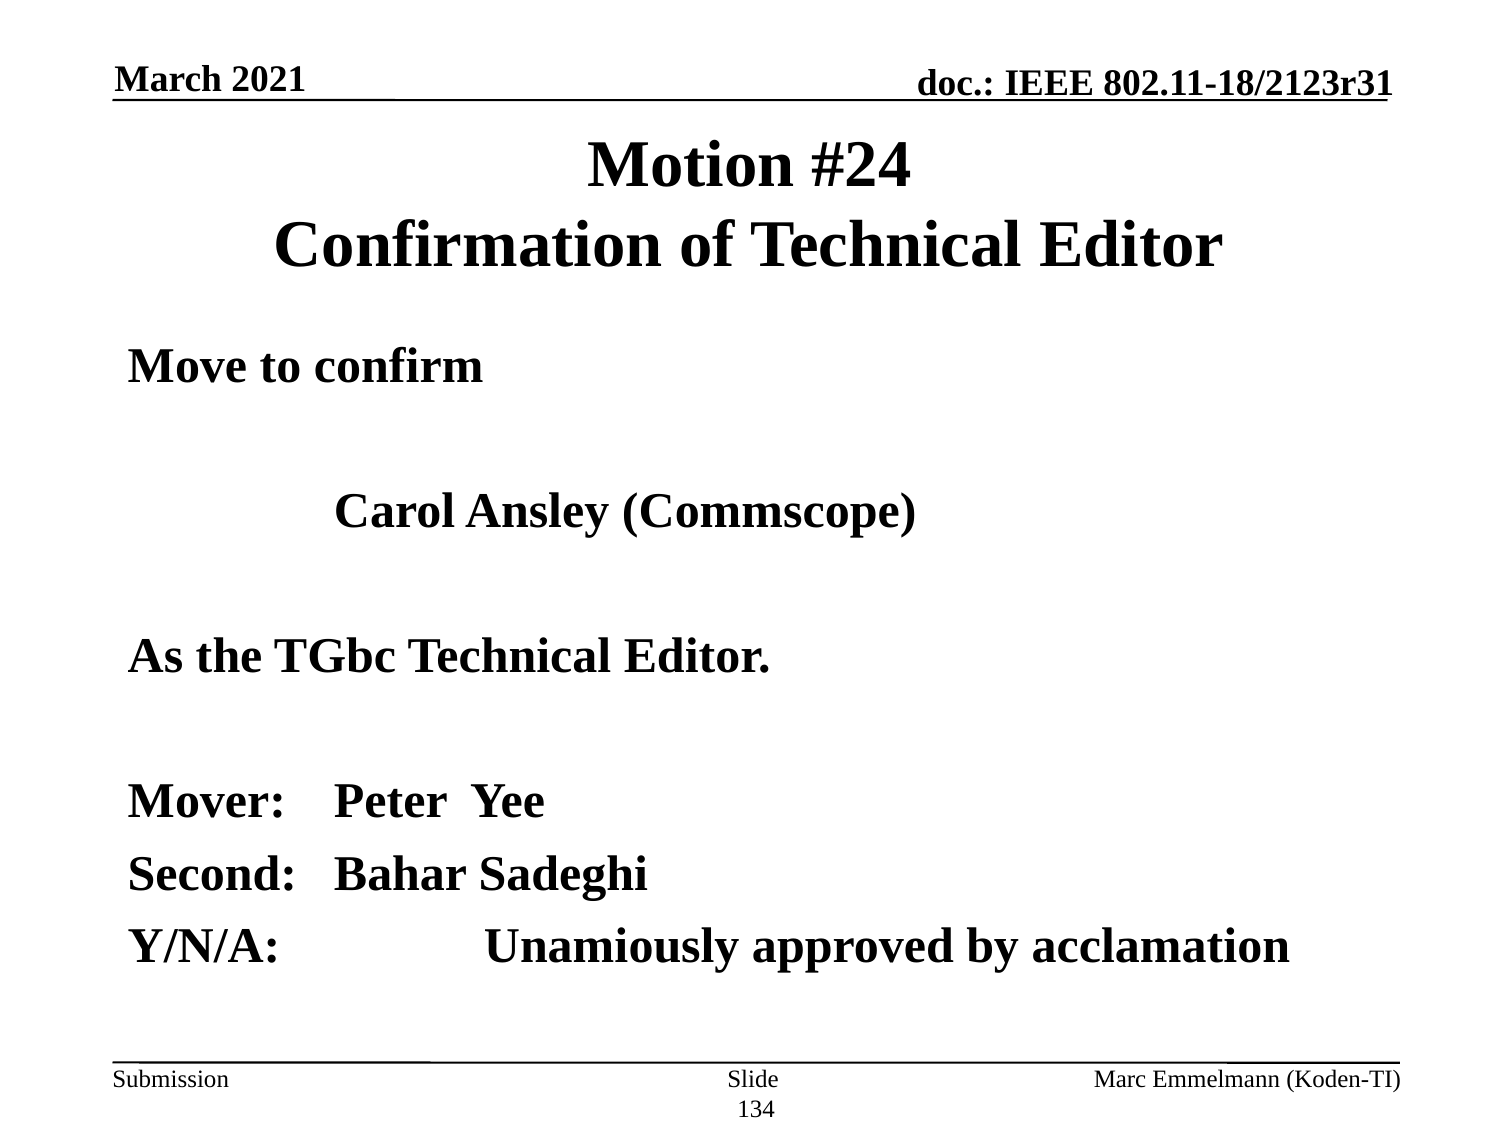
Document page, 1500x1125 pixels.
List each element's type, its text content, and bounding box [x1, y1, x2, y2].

title Motion #24 Confirmation of Technical Editor [112, 112, 1388, 288]
slide_number Slide 134 [712, 1061, 800, 1123]
list Move to confirm Carol Ansley (Commscope) As the TGbc Technical Editor. Mover: Peter Yee Second: Bahar Sadeghi Y/N/A: Unamiously approved by acclamation [112, 324, 1388, 1000]
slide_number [114, 54, 423, 100]
footer Marc Emmelmann (Koden-TI) [878, 1061, 1402, 1093]
